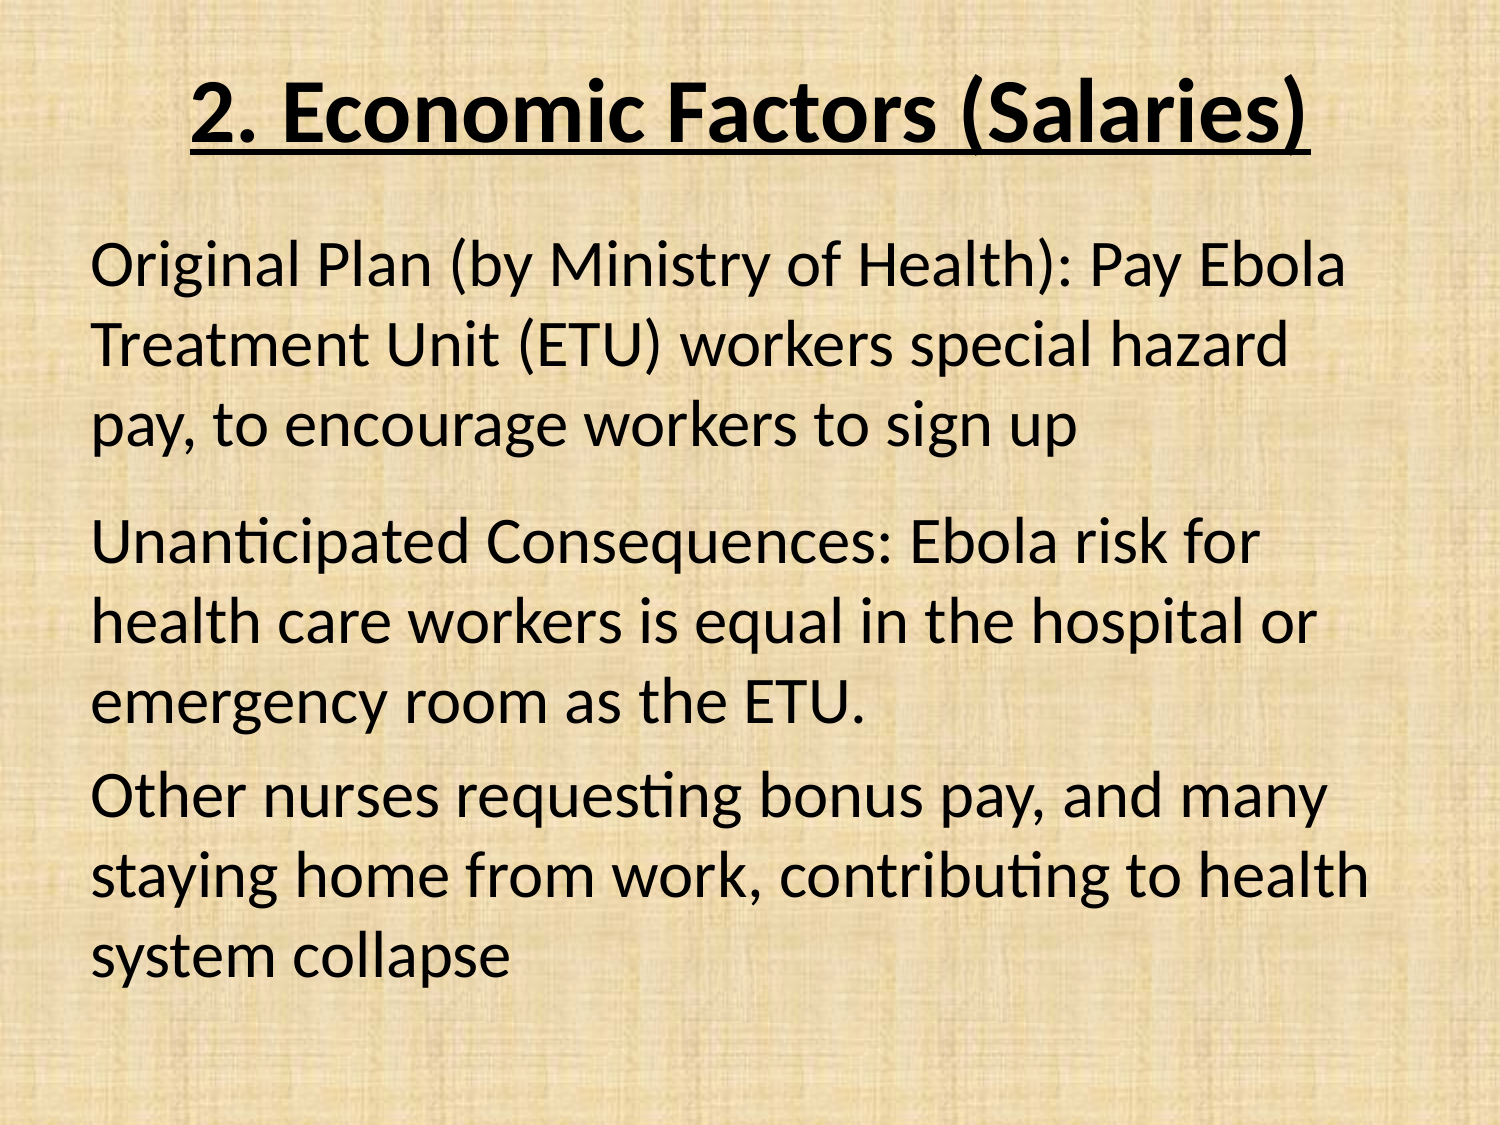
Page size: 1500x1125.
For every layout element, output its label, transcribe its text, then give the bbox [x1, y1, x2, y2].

title 2. Economic Factors (Salaries) [75, 12, 1425, 200]
list Original Plan (by Ministry of Health): Pay Ebola Treatment Unit (ETU) workers special hazard pay, to encourage workers to sign up Unanticipated Consequences: Ebola risk for health care workers is equal in the hospital or emergency room as the ETU. Other nurses requesting bonus pay, and many staying home from work, contributing to health system collapse [75, 212, 1425, 1075]
